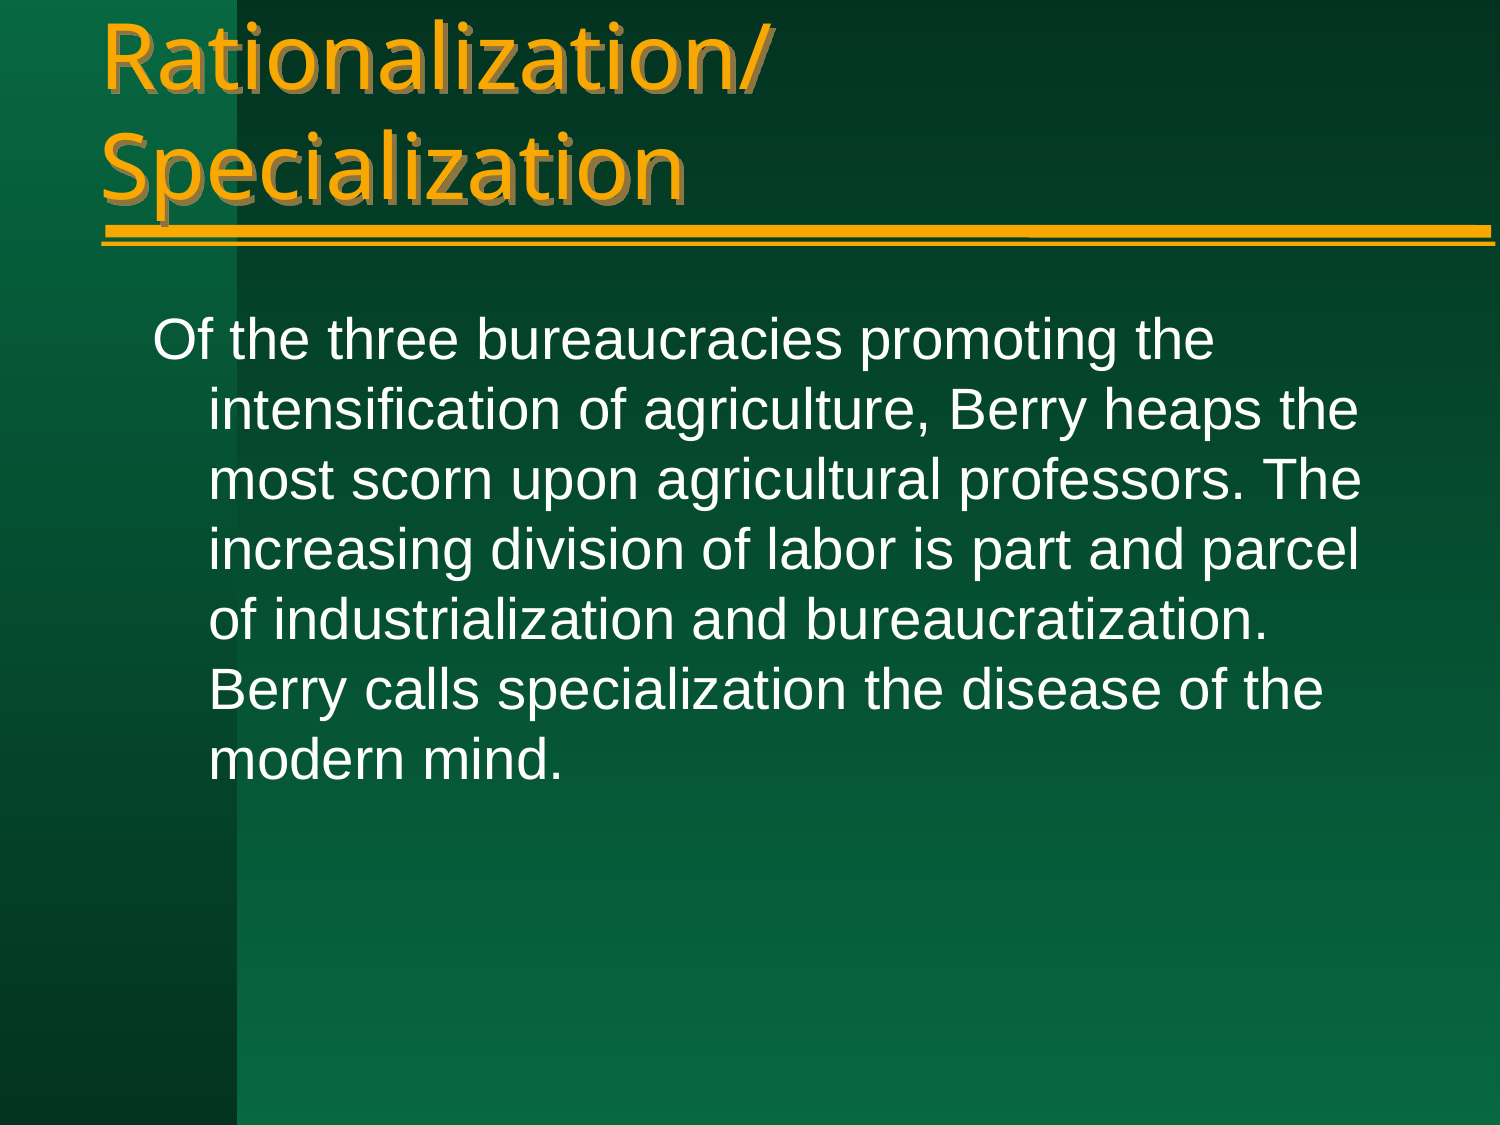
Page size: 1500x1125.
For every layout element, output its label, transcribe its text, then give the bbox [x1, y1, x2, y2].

title Rationalization/Specialization [83, 43, 1363, 226]
list Of the three bureaucracies promoting the intensification of agriculture, Berry heaps the most scorn upon agricultural professors. The increasing division of labor is part and parcel of industrialization and bureaucratization. Berry calls specialization the disease of the modern mind. [136, 293, 1413, 976]
